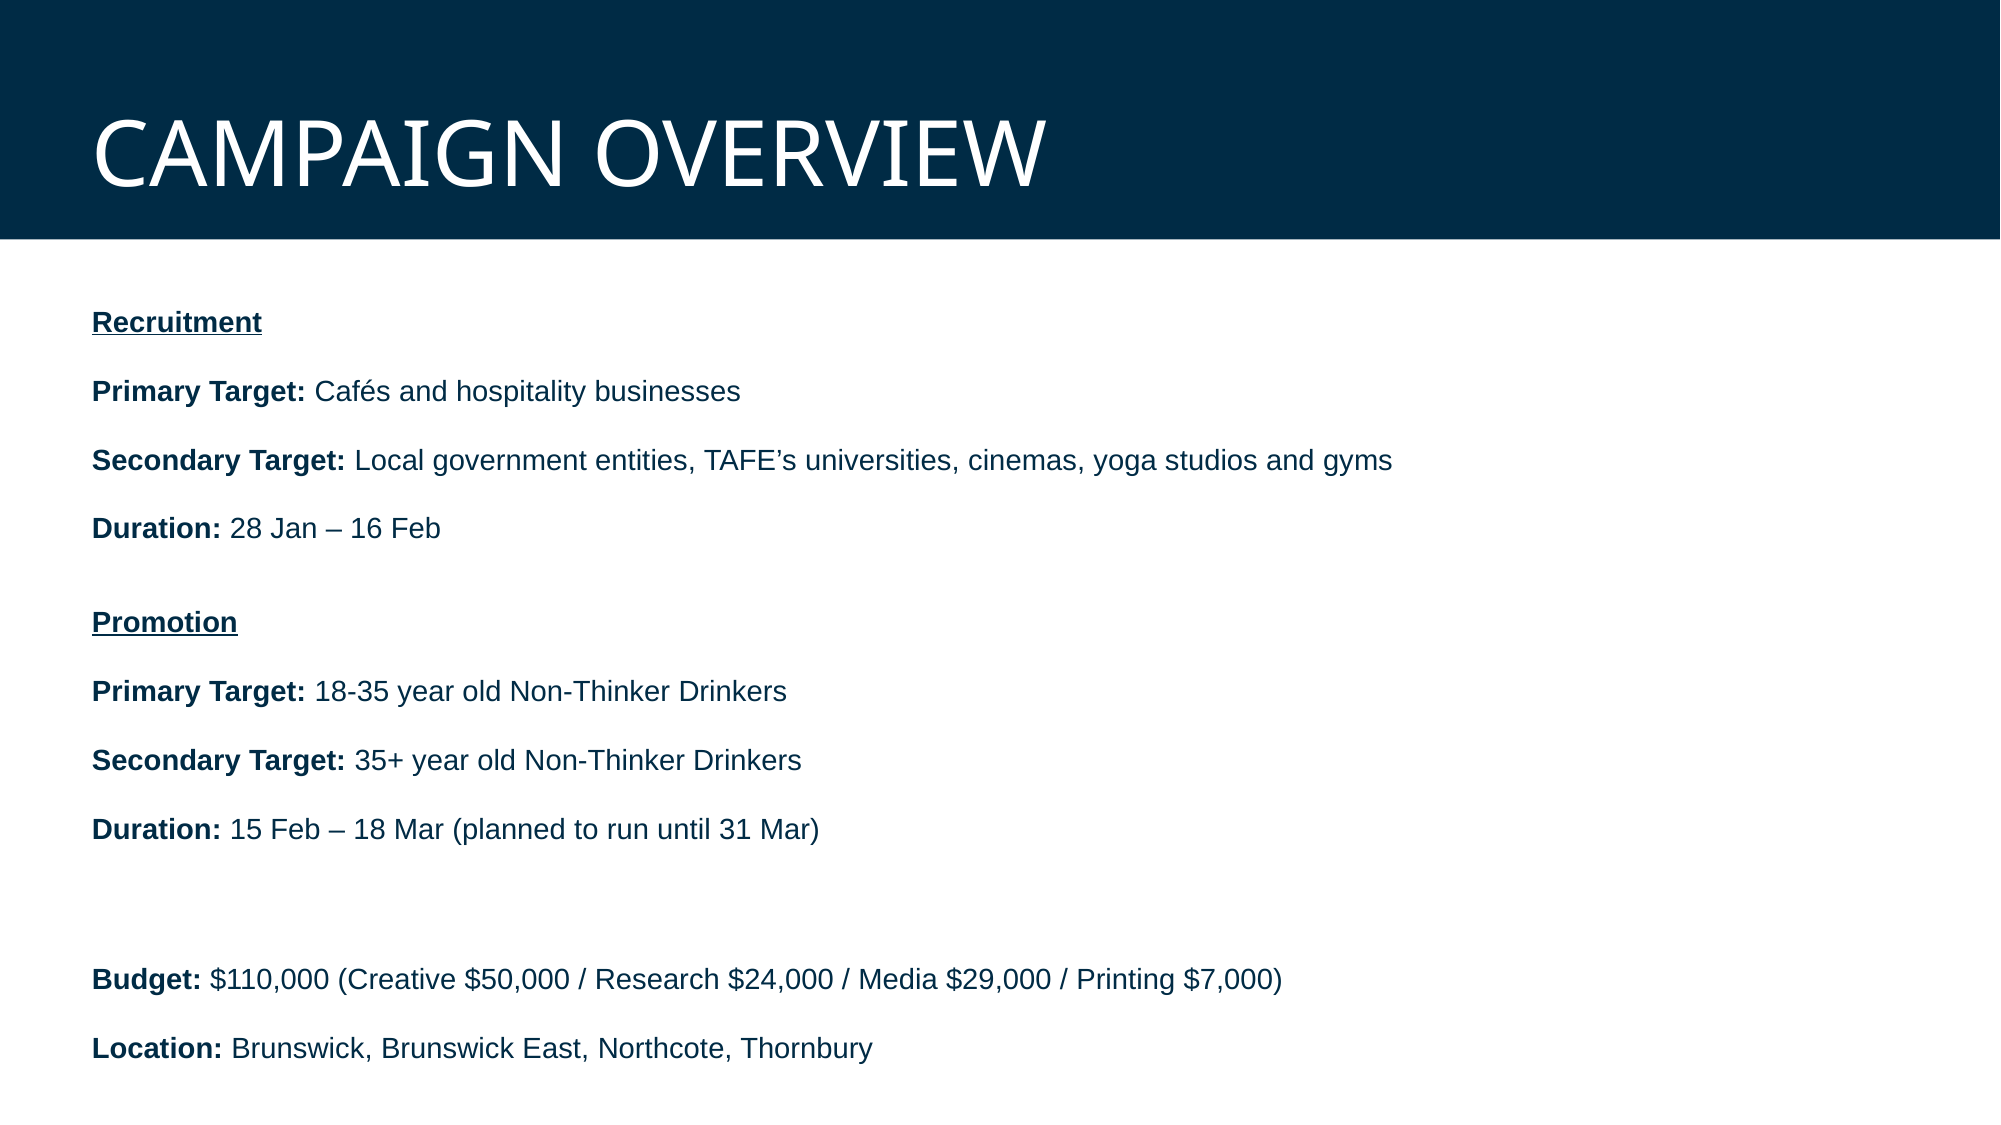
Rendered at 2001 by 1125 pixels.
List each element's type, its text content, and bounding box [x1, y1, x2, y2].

title Campaign overview [76, 93, 1913, 220]
list Recruitment Primary Target: Cafés and hospitality businesses Secondary Target: Local government entities, TAFE’s universities, cinemas, yoga studios and gyms Duration: 28 Jan – 16 Feb Promotion Primary Target: 18-35 year old Non-Thinker Drinkers Secondary Target: 35+ year old Non-Thinker Drinkers Duration: 15 Feb – 18 Mar (planned to run until 31 Mar) Budget: $110,000 (Creative $50,000 / Research $24,000 / Media $29,000 / Printing $7,000) Location: Brunswick, Brunswick East, Northcote, Thornbury [76, 299, 1878, 1075]
